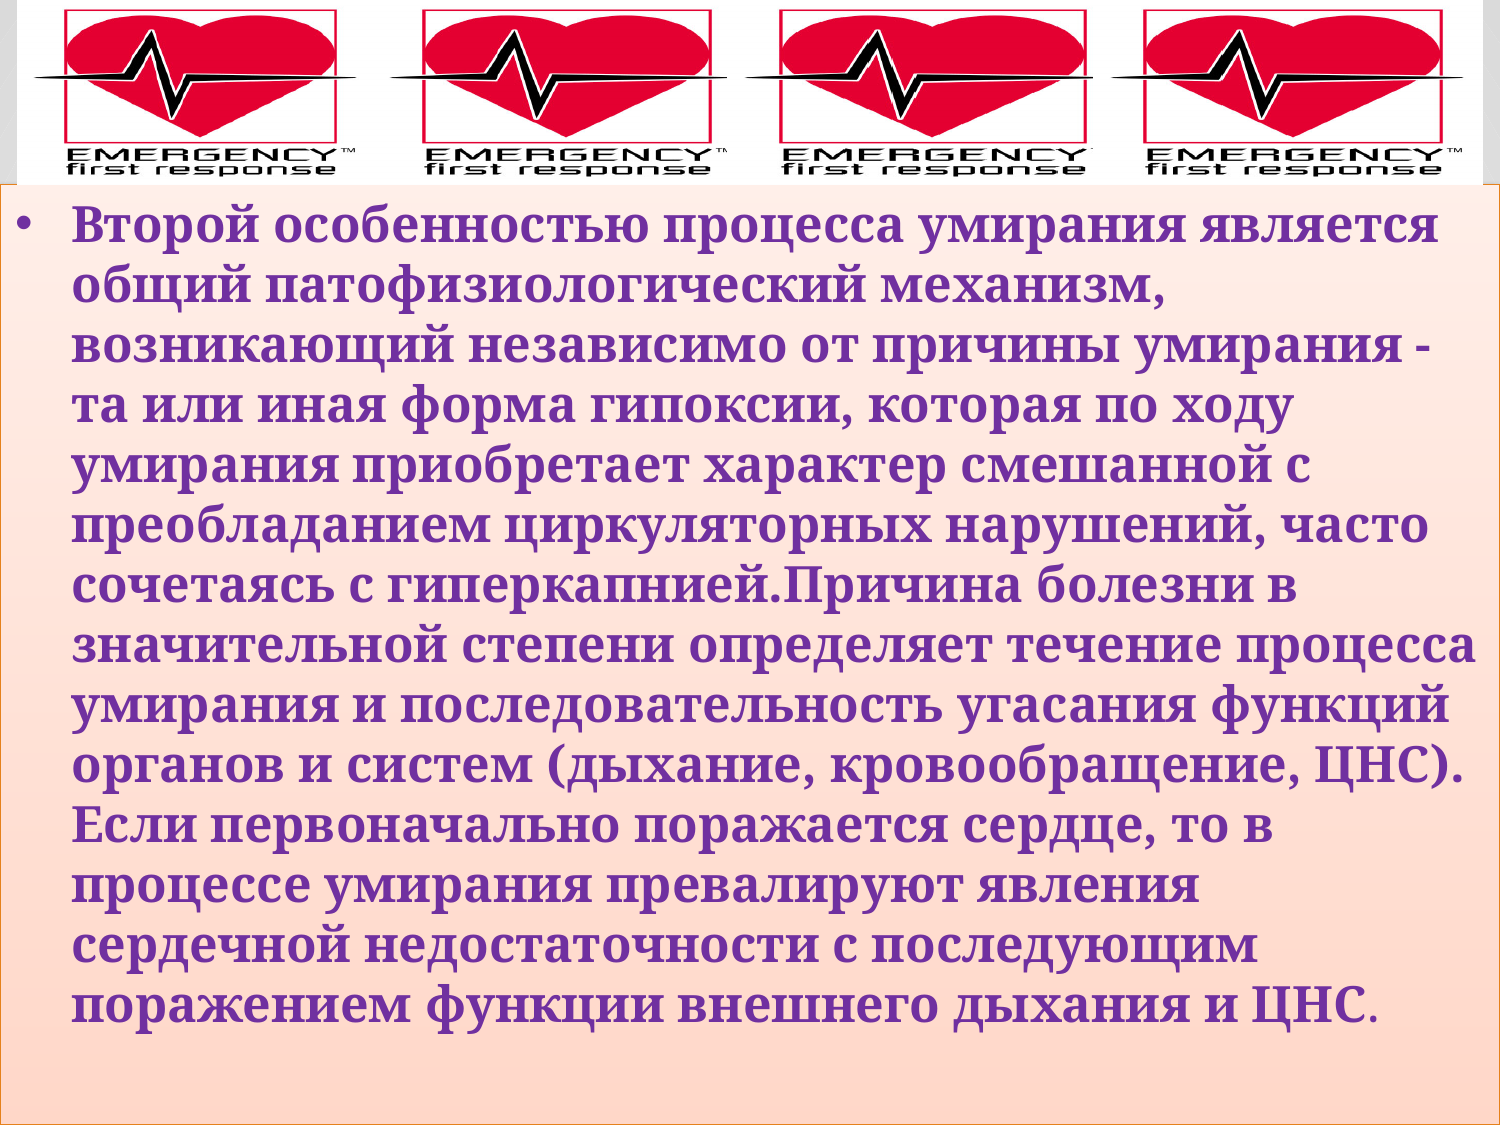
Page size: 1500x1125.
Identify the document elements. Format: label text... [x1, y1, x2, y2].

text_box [17, 0, 1483, 185]
list Второй особенностью процесса умирания является общий патофизиологический механизм, возникающий независимо от причины умирания - та или иная форма гипоксии, которая по ходу умирания приобретает характер смешанной с преобладанием циркуляторных нарушений, часто сочетаясь с гиперкапнией.Причина болезни в значительной степени определяет течение процесса умирания и последовательность угасания функций органов и систем (дыхание, кровообращение, ЦНС). Если первоначально поражается сердце, то в процессе умирания превалируют явления сердечной недостаточности с последующим поражением функции внешнего дыхания и ЦНС. [0, 184, 1500, 1125]
